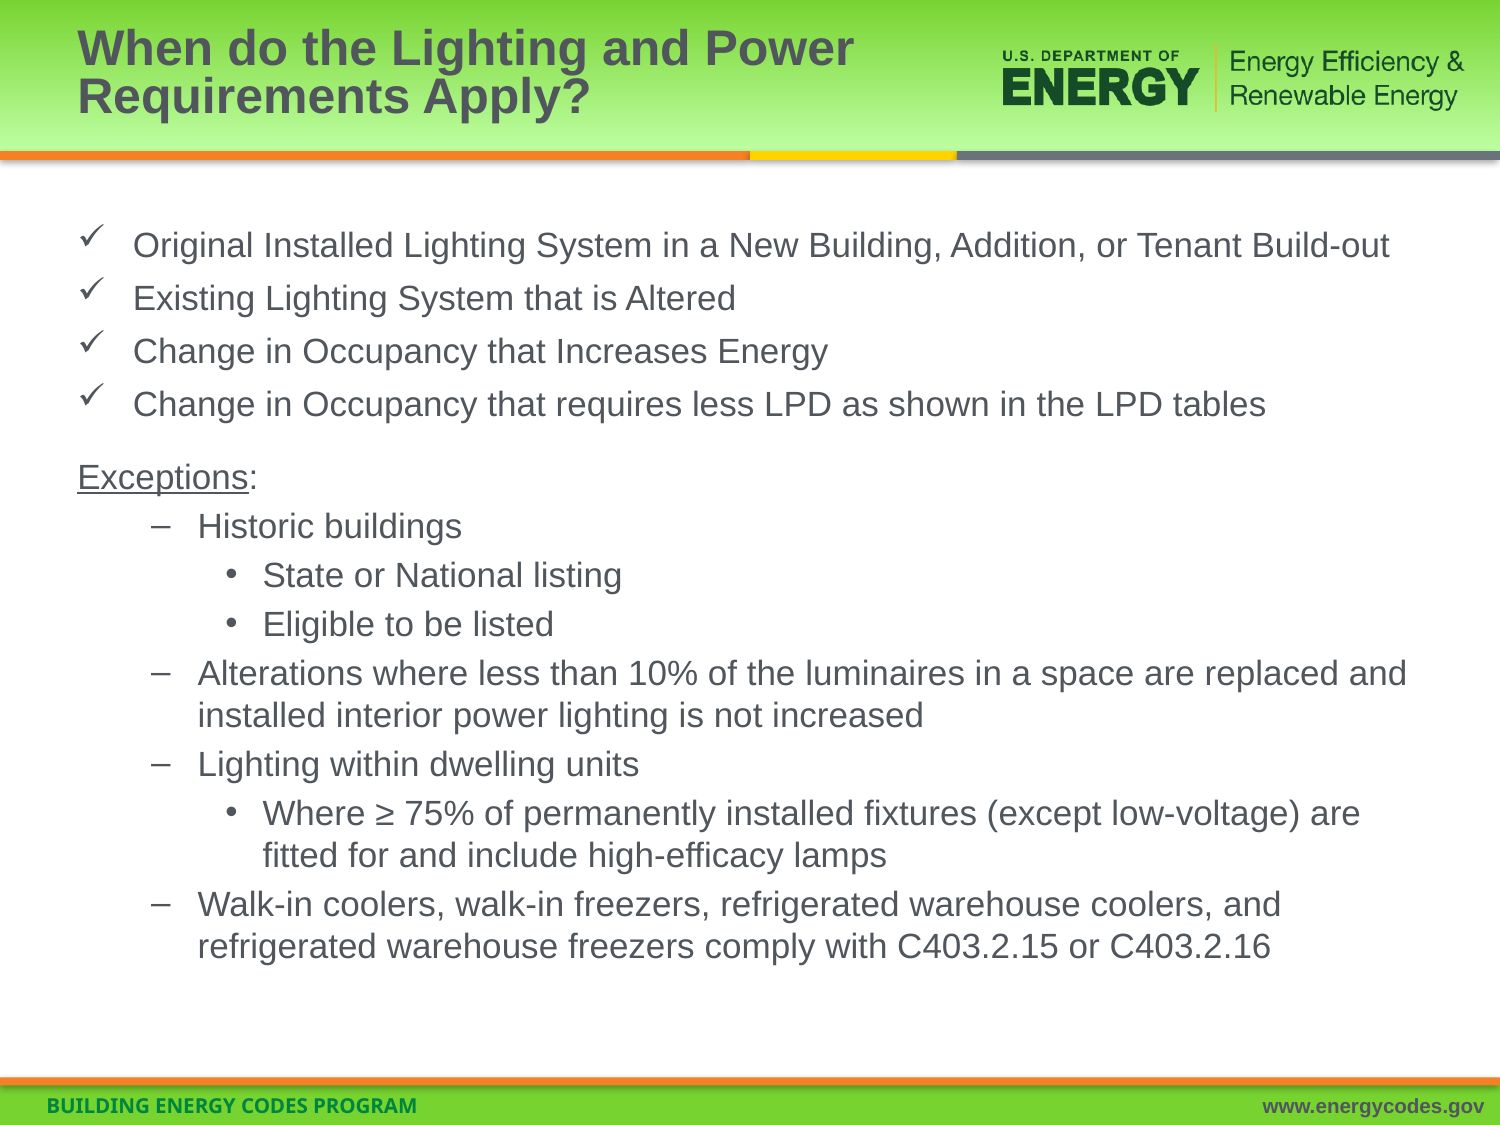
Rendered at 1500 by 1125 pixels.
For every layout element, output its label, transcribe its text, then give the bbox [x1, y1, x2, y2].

list Original Installed Lighting System in a New Building, Addition, or Tenant Build-out Existing Lighting System that is Altered Change in Occupancy that Increases Energy Change in Occupancy that requires less LPD as shown in the LPD tables Exceptions: Historic buildings State or National listing Eligible to be listed Alterations where less than 10% of the luminaires in a space are replaced and installed interior power lighting is not increased Lighting within dwelling units Where ≥ 75% of permanently installed fixtures (except low-voltage) are fitted for and include high-efficacy lamps Walk-in coolers, walk-in freezers, refrigerated warehouse coolers, and refrigerated warehouse freezers comply with C403.2.15 or C403.2.16 [62, 210, 1425, 1011]
picture [1003, 43, 1465, 112]
title When do the Lighting and Power Requirements Apply? [62, 0, 996, 152]
